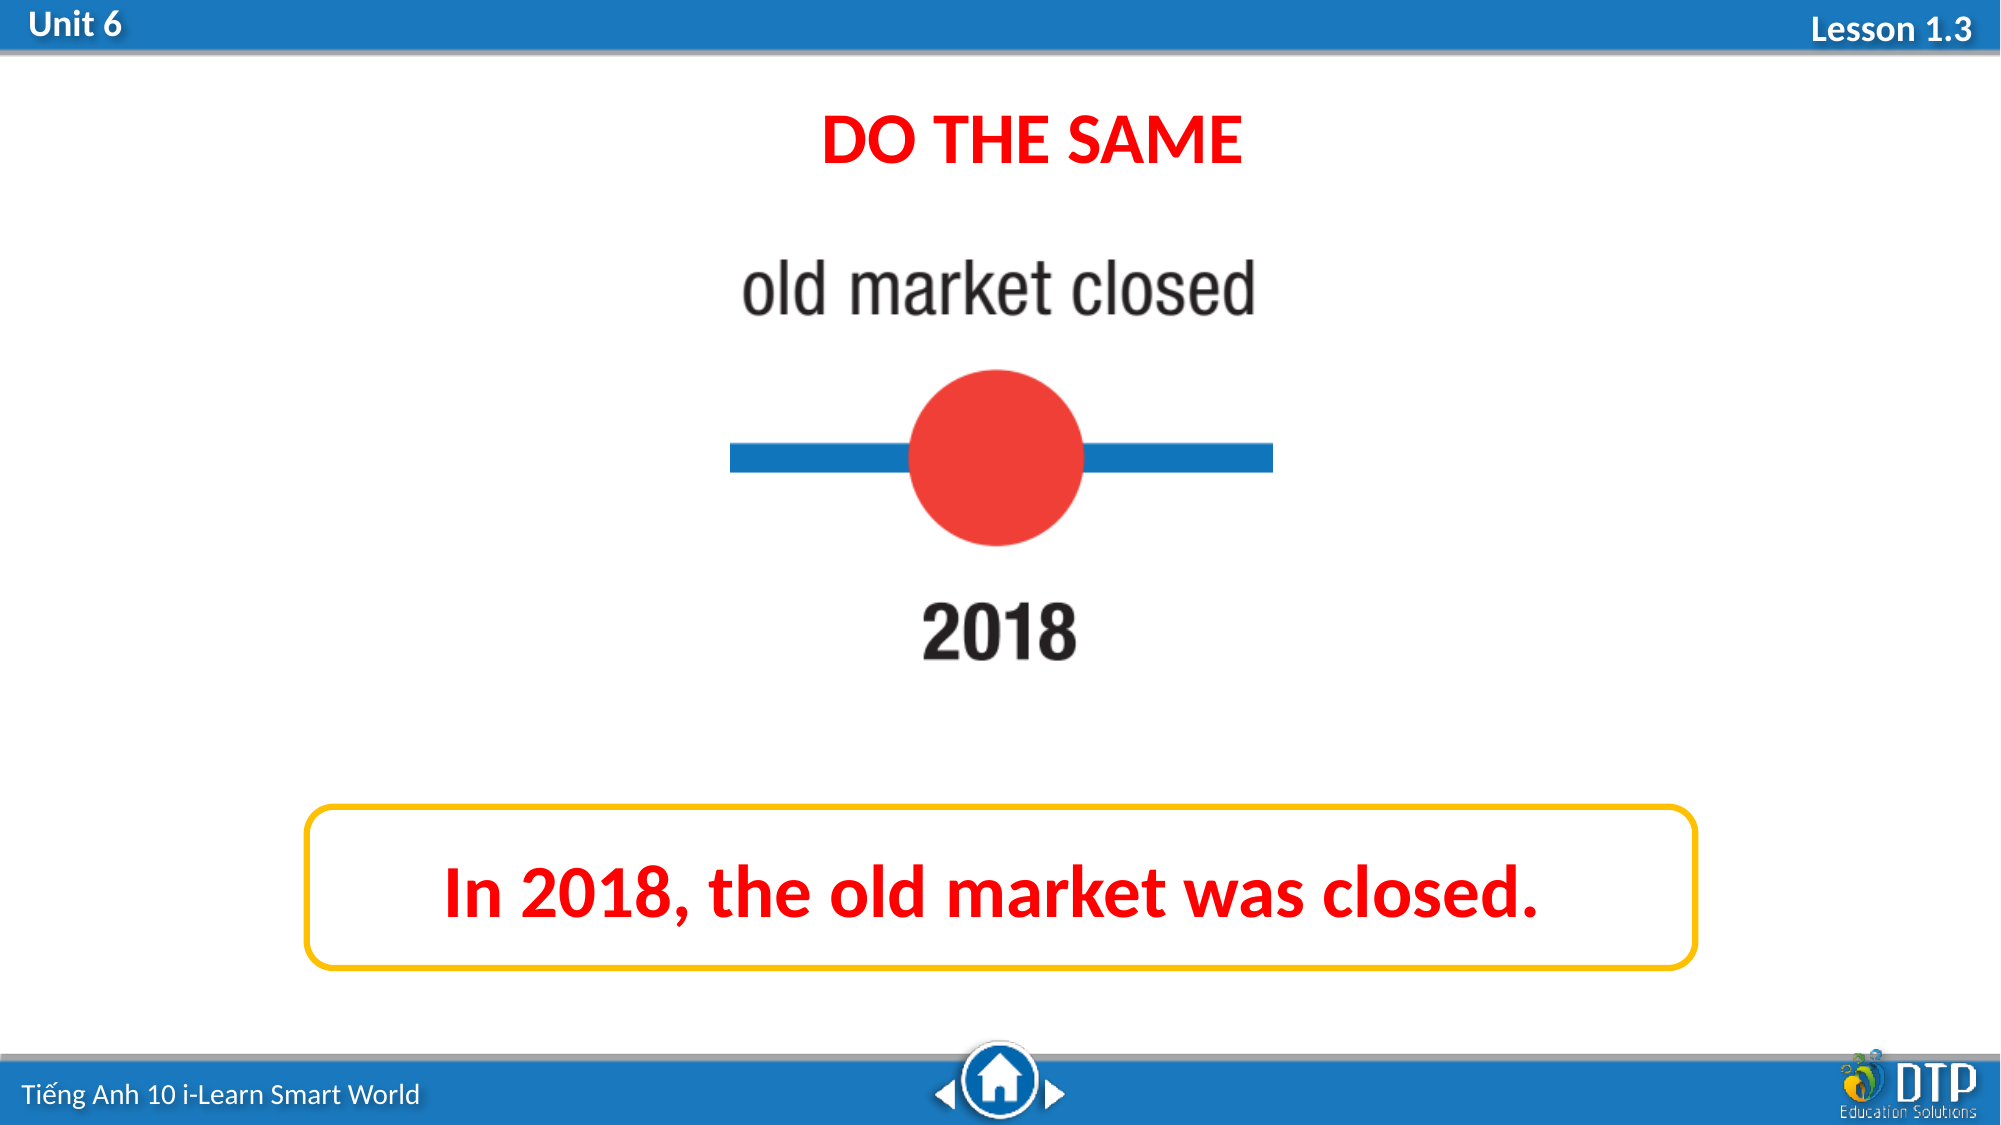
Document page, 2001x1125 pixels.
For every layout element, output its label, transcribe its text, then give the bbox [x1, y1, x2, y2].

text_box DO THE SAME [760, 83, 1306, 186]
picture [0, 0, 2001, 1125]
text_box In 2018, the old market was closed. [305, 805, 1697, 970]
